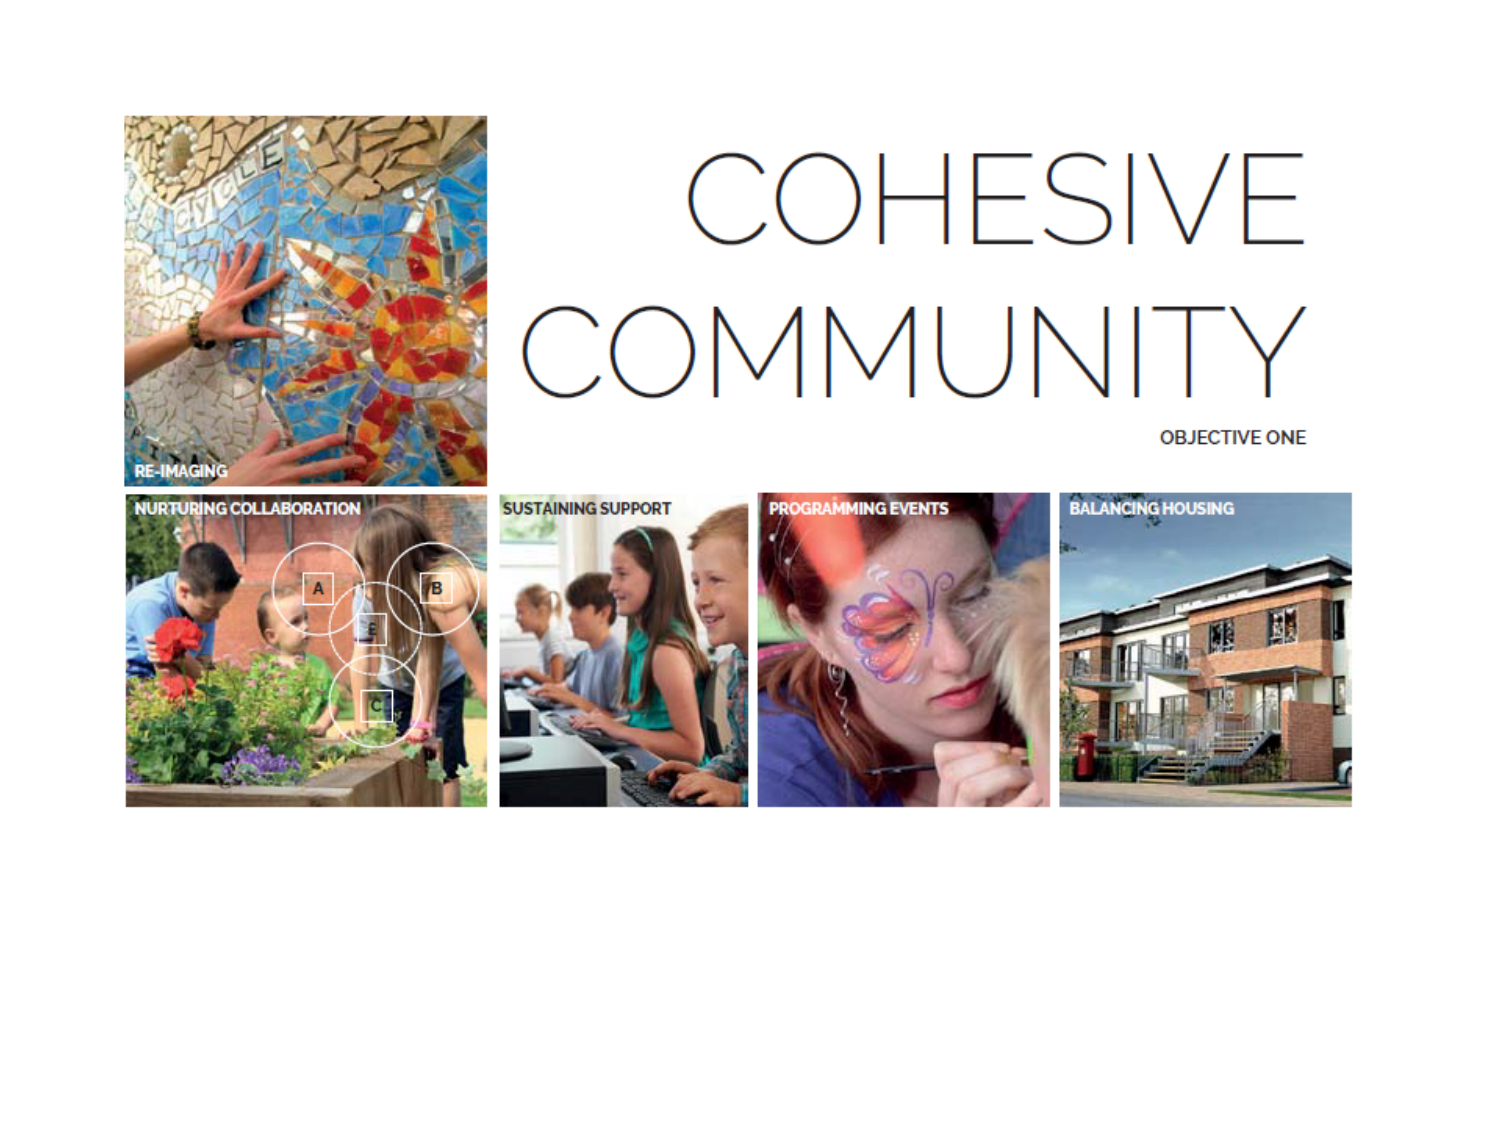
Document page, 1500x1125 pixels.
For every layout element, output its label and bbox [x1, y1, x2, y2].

list [123, 113, 1361, 813]
